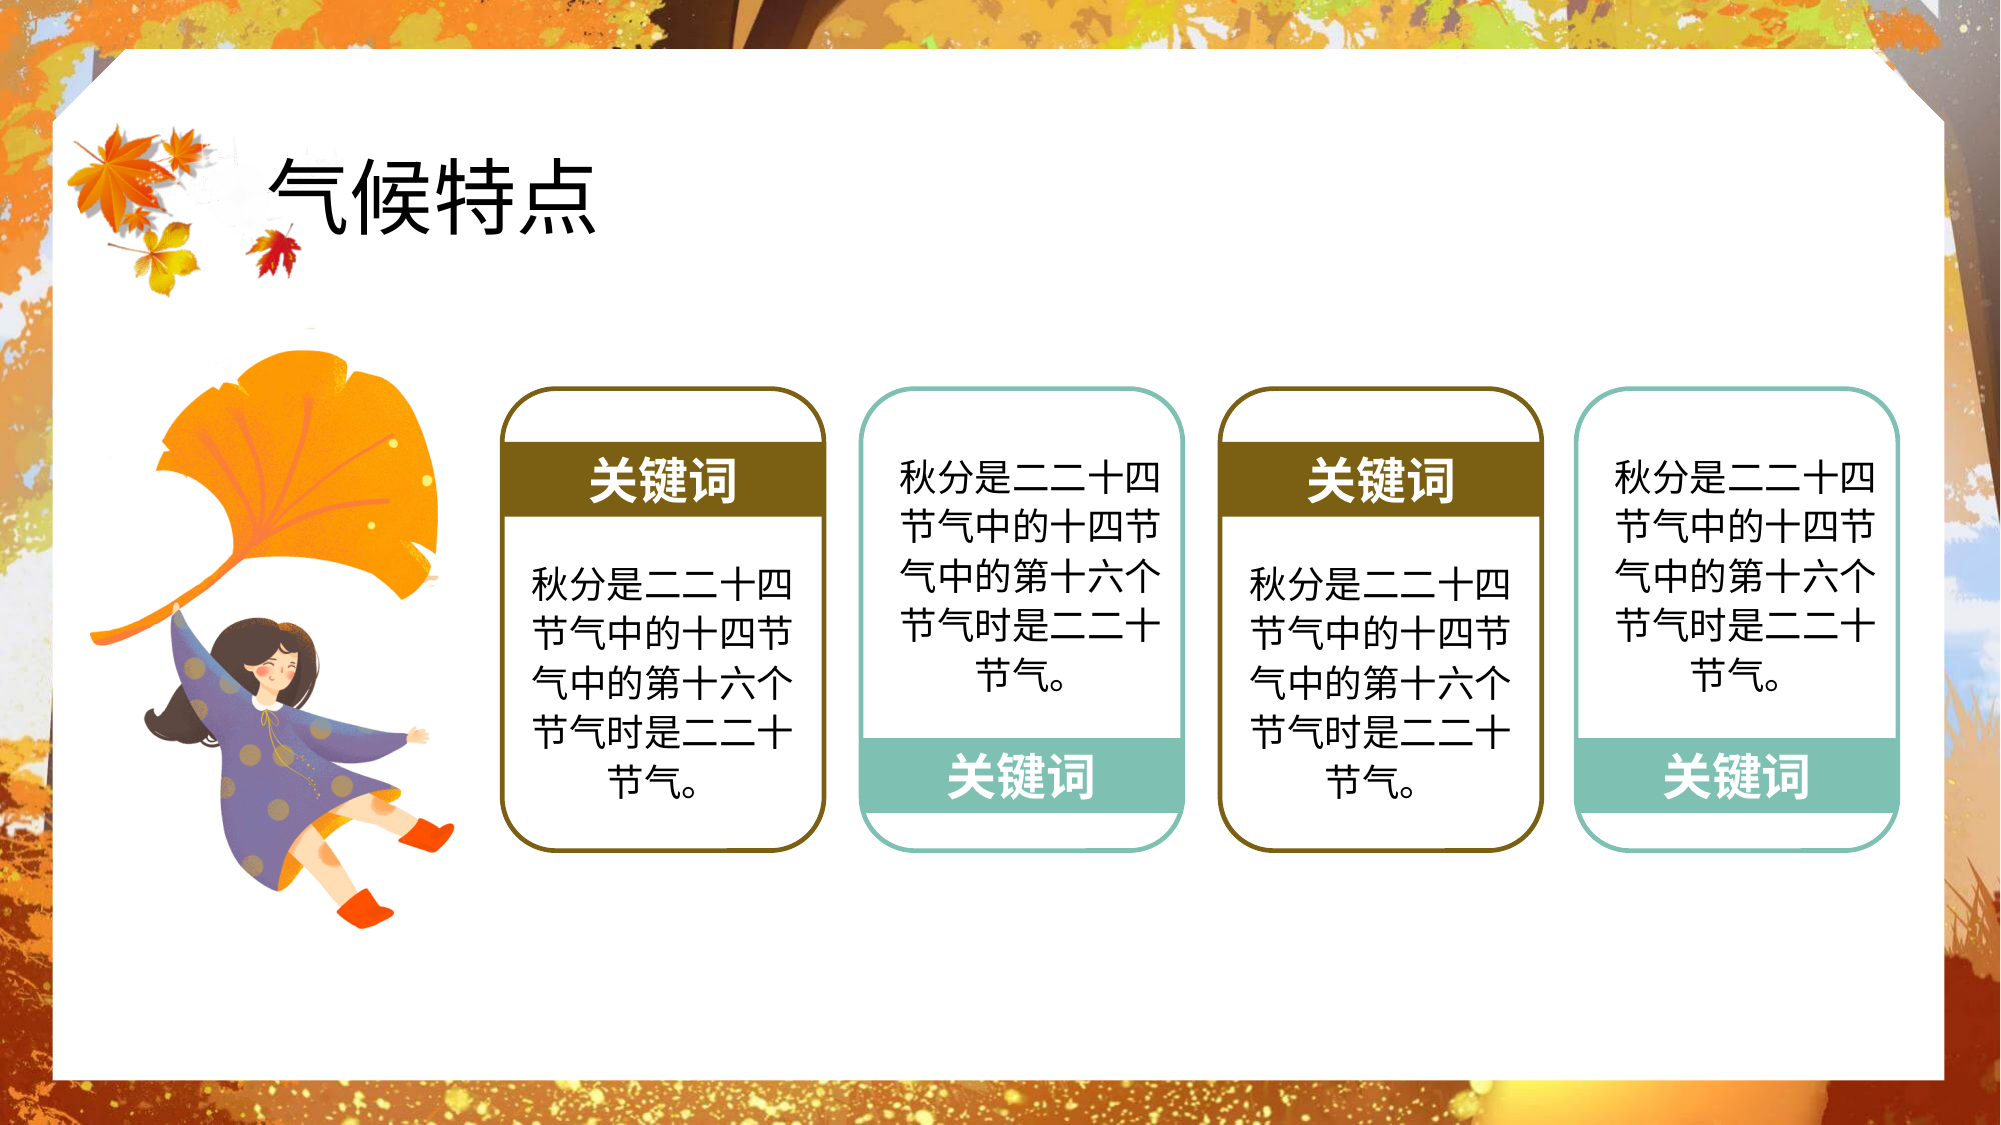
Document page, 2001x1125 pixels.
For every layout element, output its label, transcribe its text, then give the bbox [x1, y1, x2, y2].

text_box [859, 387, 1184, 808]
text_box 关键词 [1576, 738, 1898, 813]
text_box [644, 387, 826, 852]
text_box 关键词 [644, 441, 824, 517]
text_box 秋分是二二十四节气中的十四节气中的第十六个节气时是二二十节气。 [879, 441, 1183, 705]
text_box 气候特点 [347, 138, 644, 253]
picture [0, 0, 2001, 1125]
text_box 关键词 [861, 738, 1183, 813]
text_box [1575, 387, 1899, 807]
text_box 秋分是二二十四节气中的十四节气中的第十六个节气时是二二十节气。 [1594, 441, 1898, 705]
text_box 关键词 [1220, 441, 1542, 517]
text_box [862, 813, 1182, 852]
text_box 秋分是二二十四节气中的十四节气中的第十六个节气时是二二十节气。 [1228, 548, 1533, 812]
text_box [1577, 813, 1897, 852]
text_box [51, 48, 1946, 1082]
text_box [1218, 387, 1543, 852]
